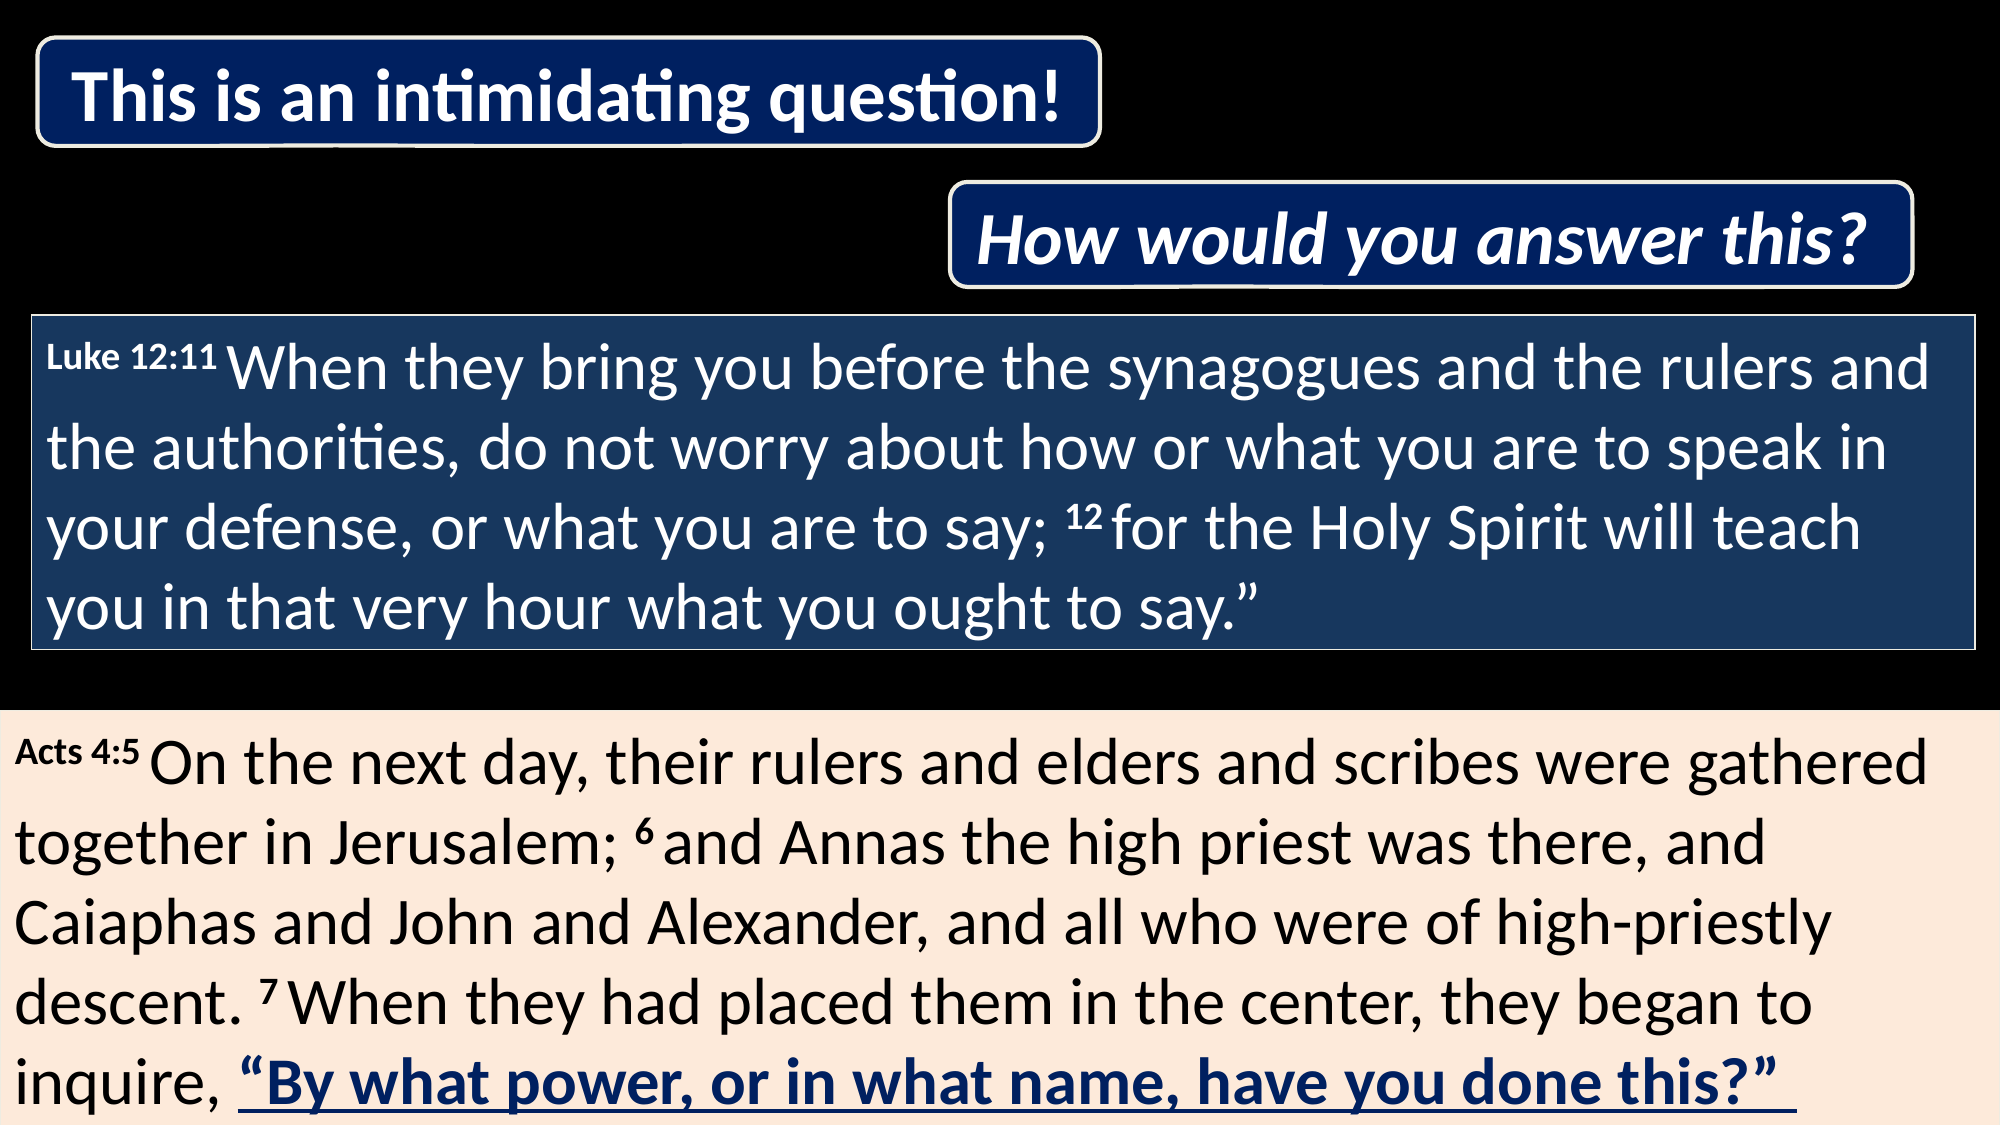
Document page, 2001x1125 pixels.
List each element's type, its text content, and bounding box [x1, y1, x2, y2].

text_box Acts 4:5 On the next day, their rulers and elders and scribes were gathered together in Jerusalem; 6 and Annas the high priest was there, and Caiaphas and John and Alexander, and all who were of high-priestly descent. 7 When they had placed them in the center, they began to inquire, “By what power, or in what name, have you done this?” [0, 710, 2000, 1125]
text_box Luke 12:11 When they bring you before the synagogues and the rulers and the authorities, do not worry about how or what you are to speak in your defense, or what you are to say; 12 for the Holy Spirit will teach you in that very hour what you ought to say.” [31, 315, 1976, 650]
text_box How would you answer this? [947, 179, 1915, 290]
text_box This is an intimidating question! [35, 35, 1103, 148]
